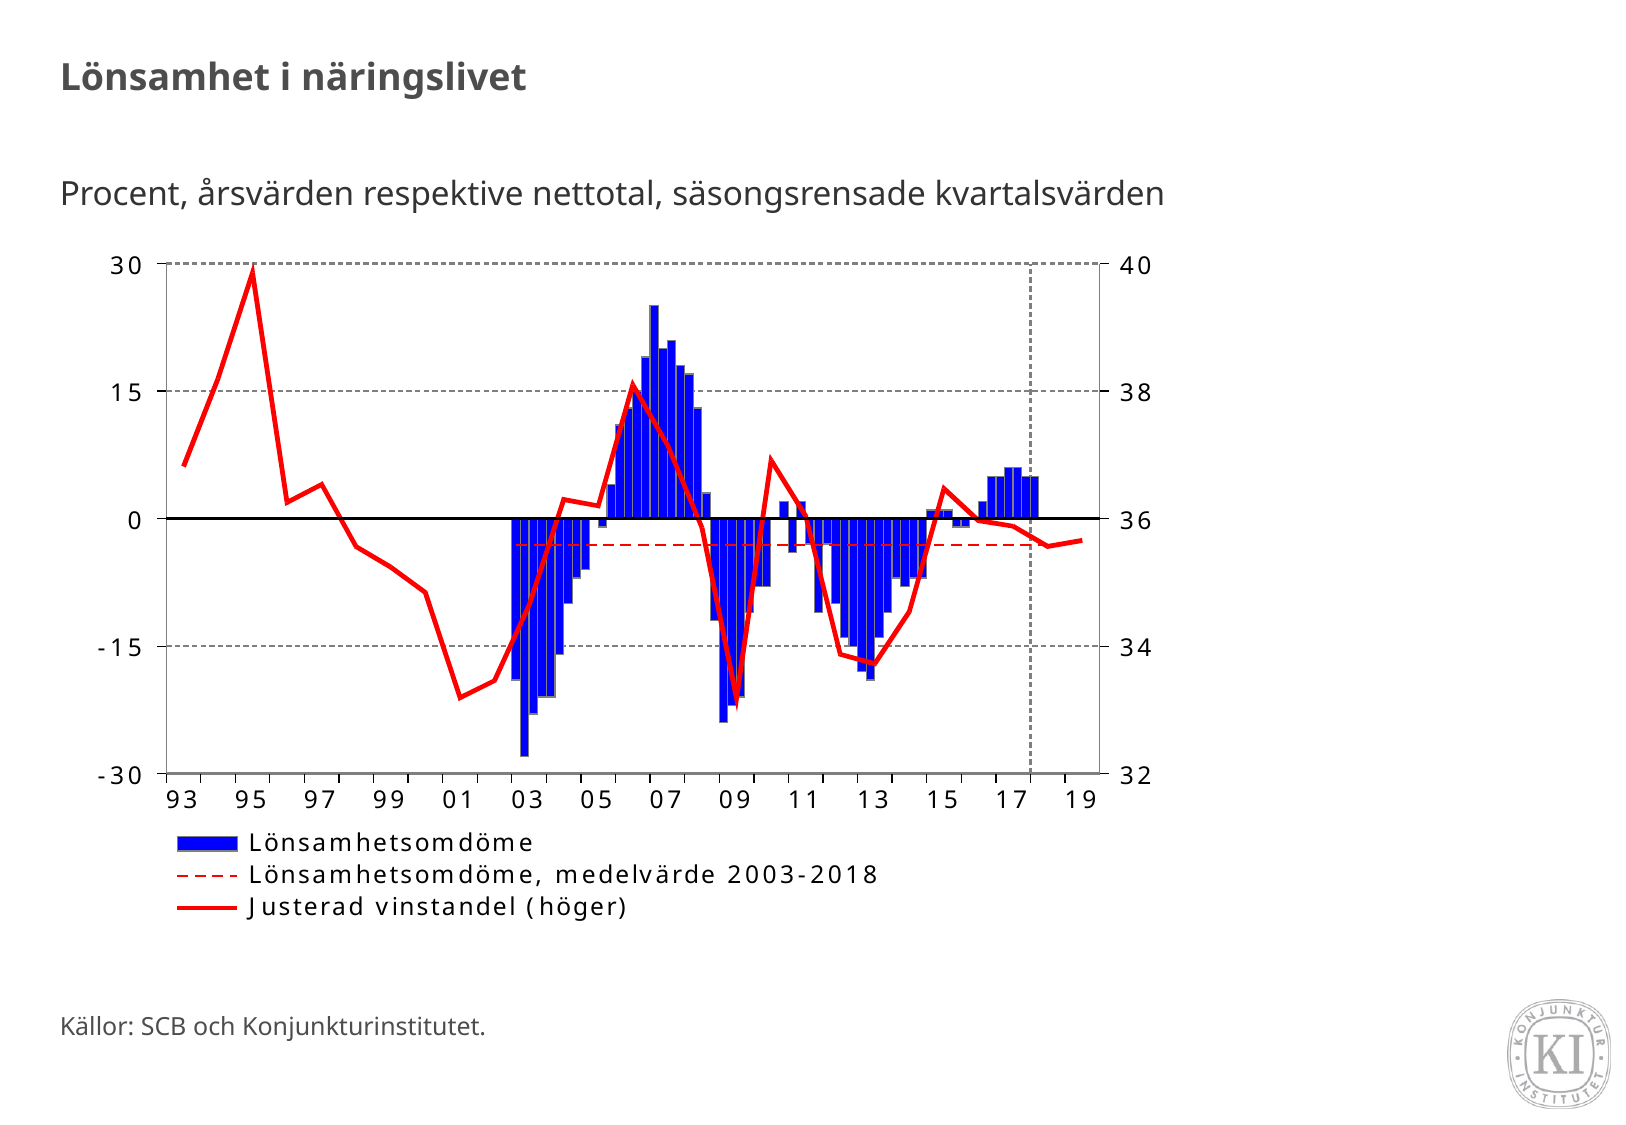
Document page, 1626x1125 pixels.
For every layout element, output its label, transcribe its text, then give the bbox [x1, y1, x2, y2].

picture [1507, 999, 1611, 1109]
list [59, 228, 1207, 946]
list Procent, årsvärden respektive nettotal, säsongsrensade kvartalsvärden [44, 125, 1545, 220]
subtitle Källor: SCB och Konjunkturinstitutet. [44, 1003, 1474, 1106]
title Lönsamhet i näringslivet [44, 45, 1545, 114]
